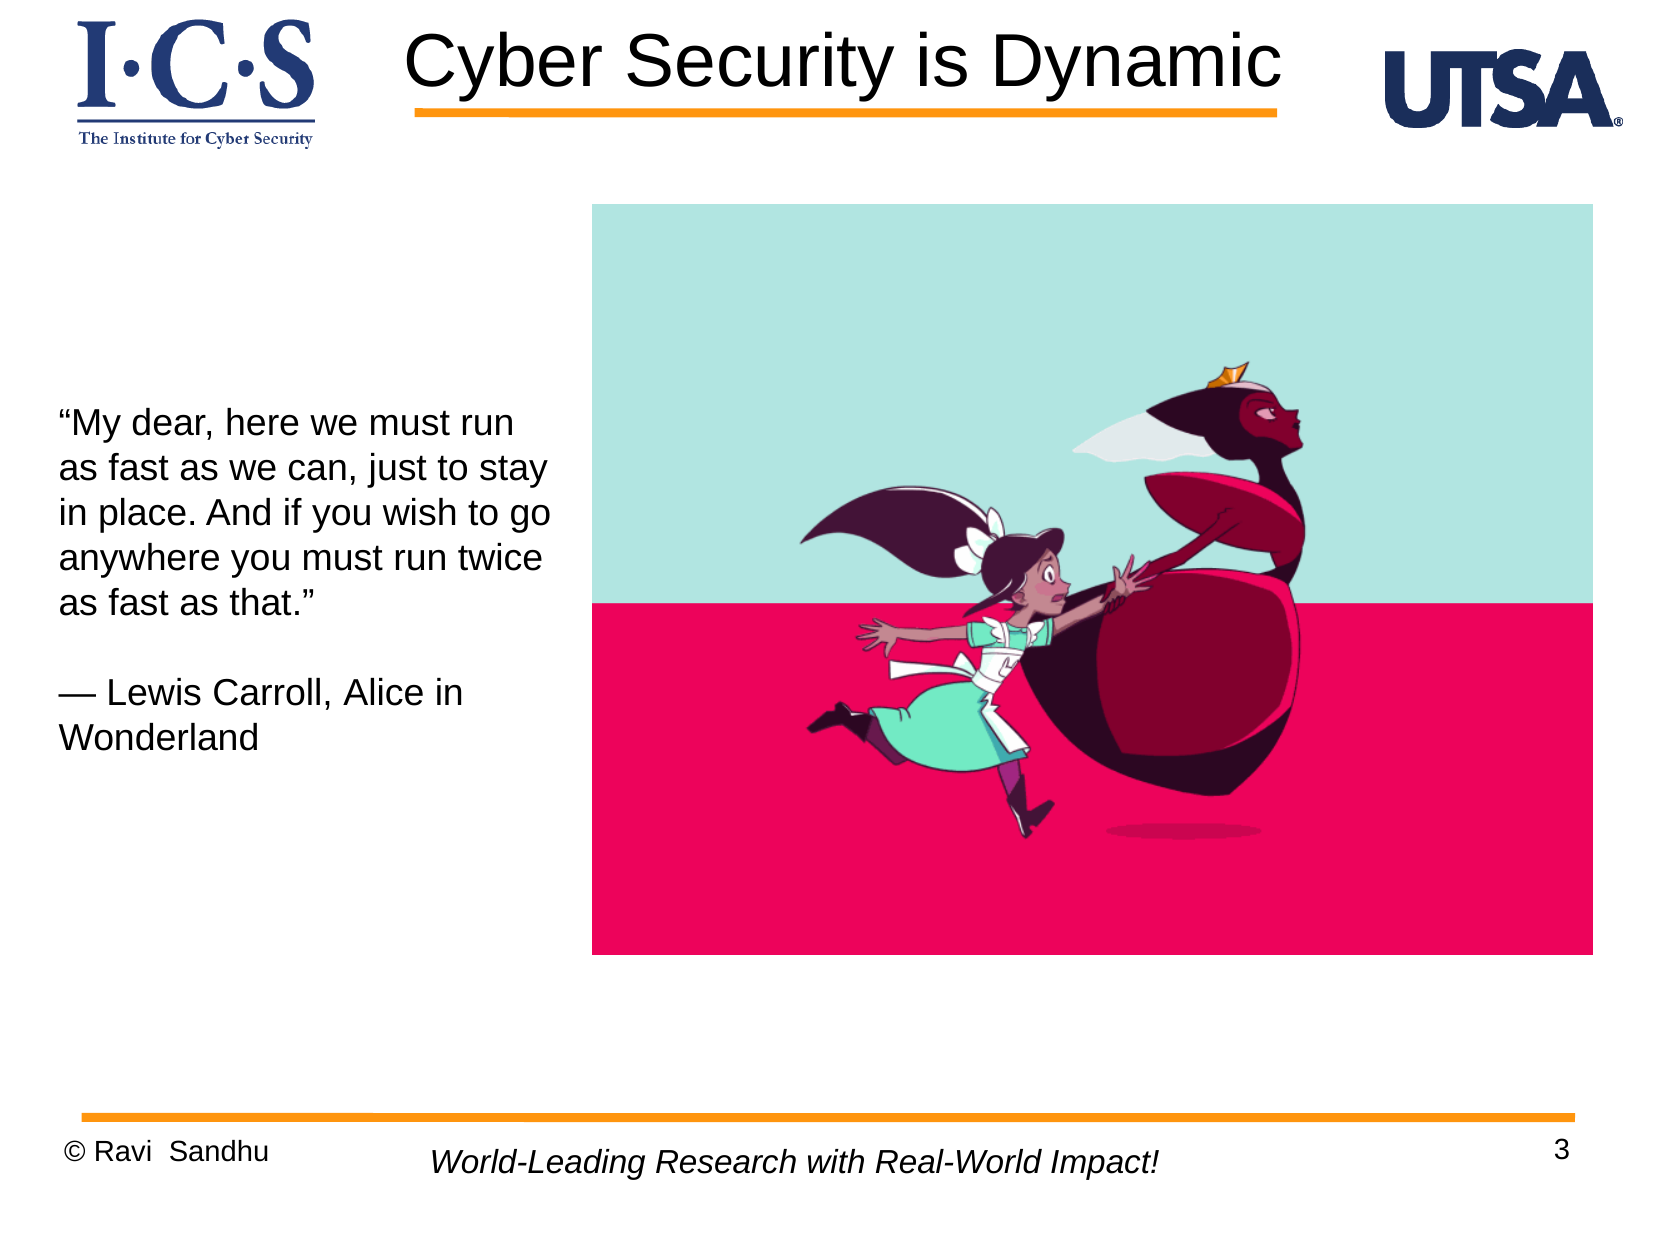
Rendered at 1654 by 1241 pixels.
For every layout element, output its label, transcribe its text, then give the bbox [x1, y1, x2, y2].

picture [591, 204, 1593, 955]
text_box © Ravi Sandhu [64, 1132, 450, 1218]
text_box Cyber Security is Dynamic [360, 0, 1326, 113]
text_box “My dear, here we must run as fast as we can, just to stay in place. And if you wish to go anywhere you must run twice as fast as that.” ― Lewis Carroll, Alice in Wonderland [43, 390, 571, 765]
text_box 3 [1185, 1129, 1571, 1215]
text_box World-Leading Research with Real-World Impact! [414, 1132, 1176, 1188]
picture [73, 0, 317, 151]
picture [1385, 49, 1623, 128]
